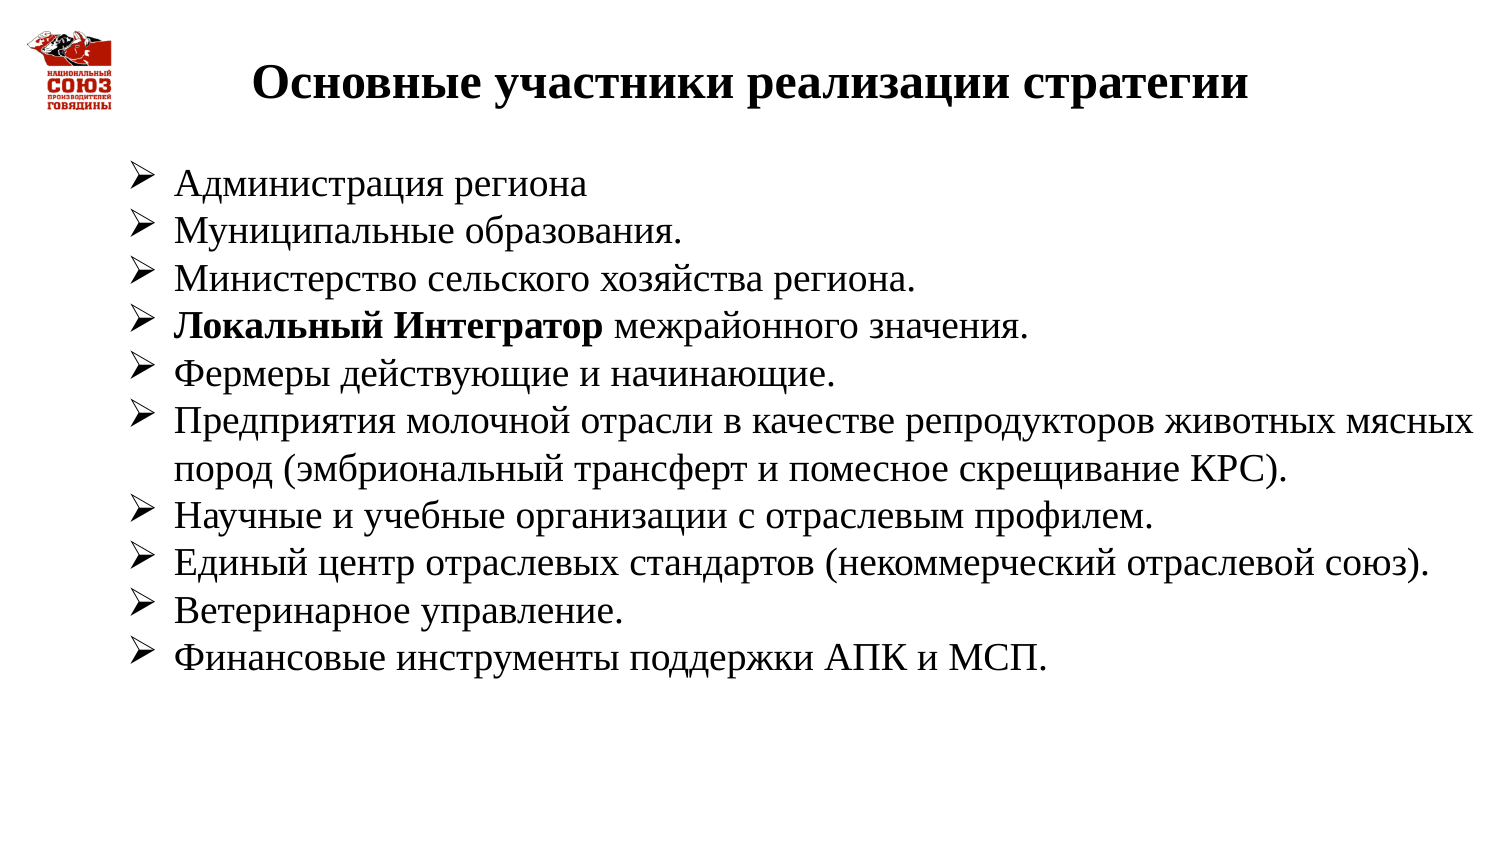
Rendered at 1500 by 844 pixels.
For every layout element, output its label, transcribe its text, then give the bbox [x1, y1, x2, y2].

text_box Основные участники реализации стратегии [135, 8, 1365, 148]
picture [26, 29, 113, 110]
text_box Администрация региона Муниципальные образования. Министерство сельского хозяйства региона. Локальный Интегратор межрайонного значения. Фермеры действующие и начинающие. Предприятия молочной отрасли в качестве репродукторов животных мясных пород (эмбриональный трансферт и помесное скрещивание КРС). Научные и учебные организации с отраслевым профилем. Единый центр отраслевых стандартов (некоммерческий отраслевой союз). Ветеринарное управление. Финансовые инструменты поддержки АПК и МСП. [112, 148, 1495, 687]
